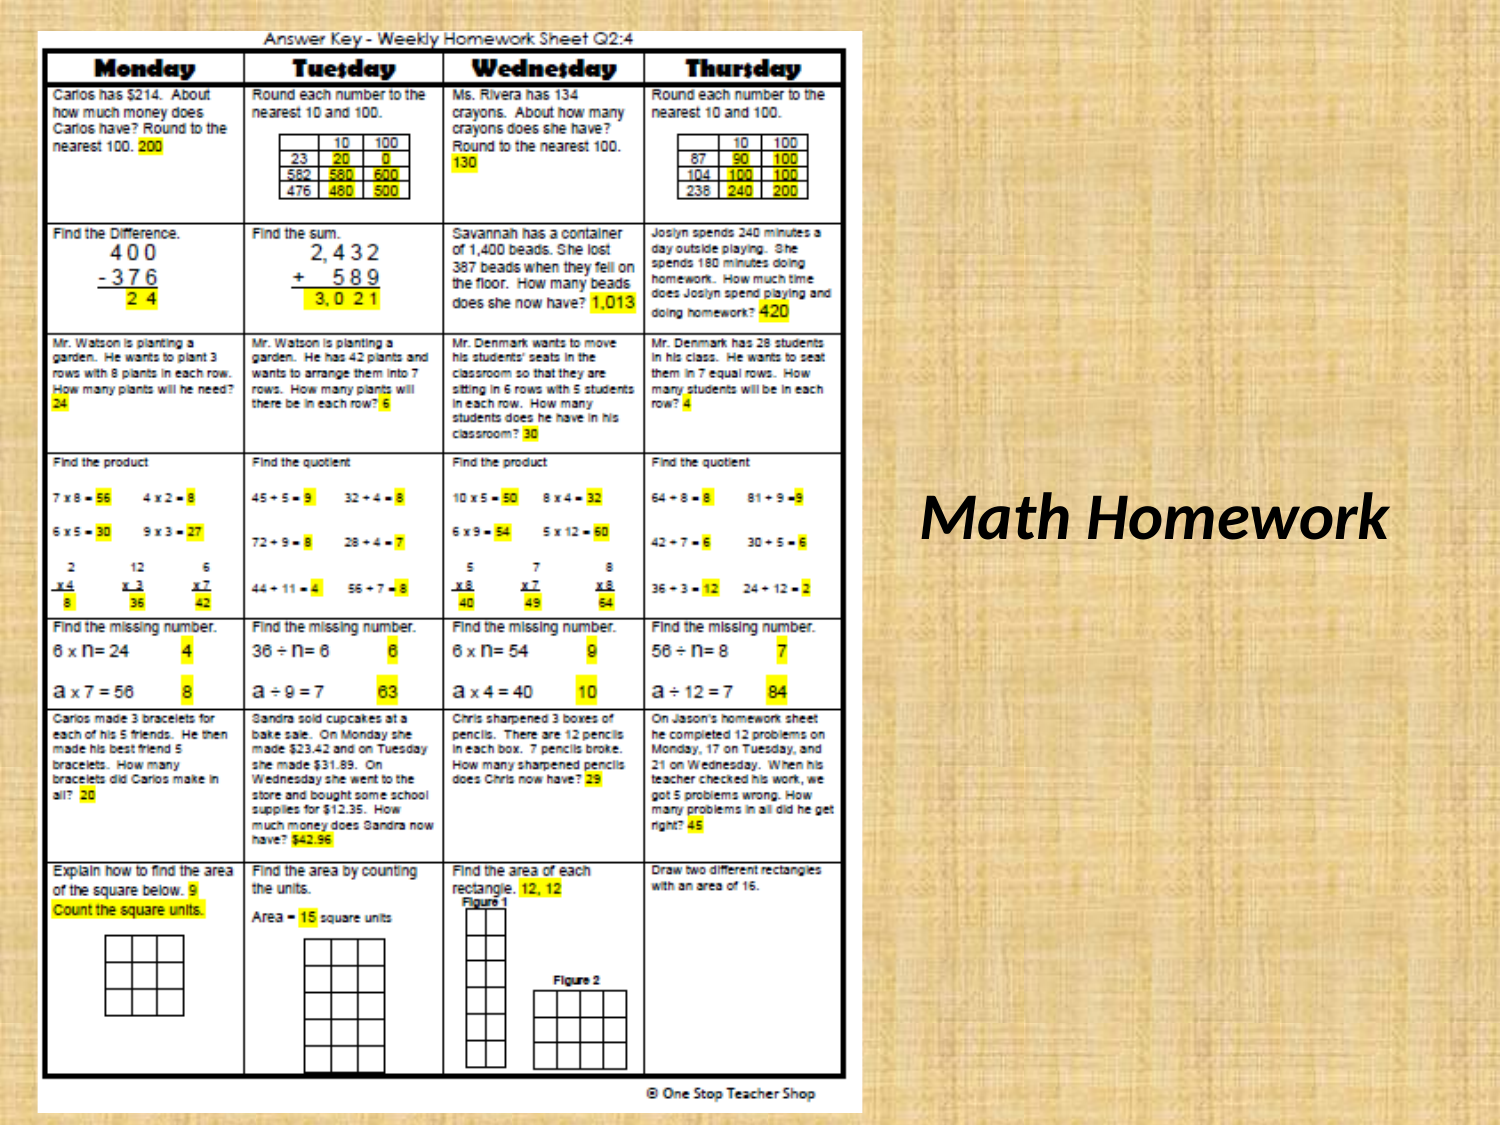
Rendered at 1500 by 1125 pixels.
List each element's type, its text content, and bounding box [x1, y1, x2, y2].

title Math Homework [900, 262, 1425, 763]
picture [0, 0, 1500, 1125]
